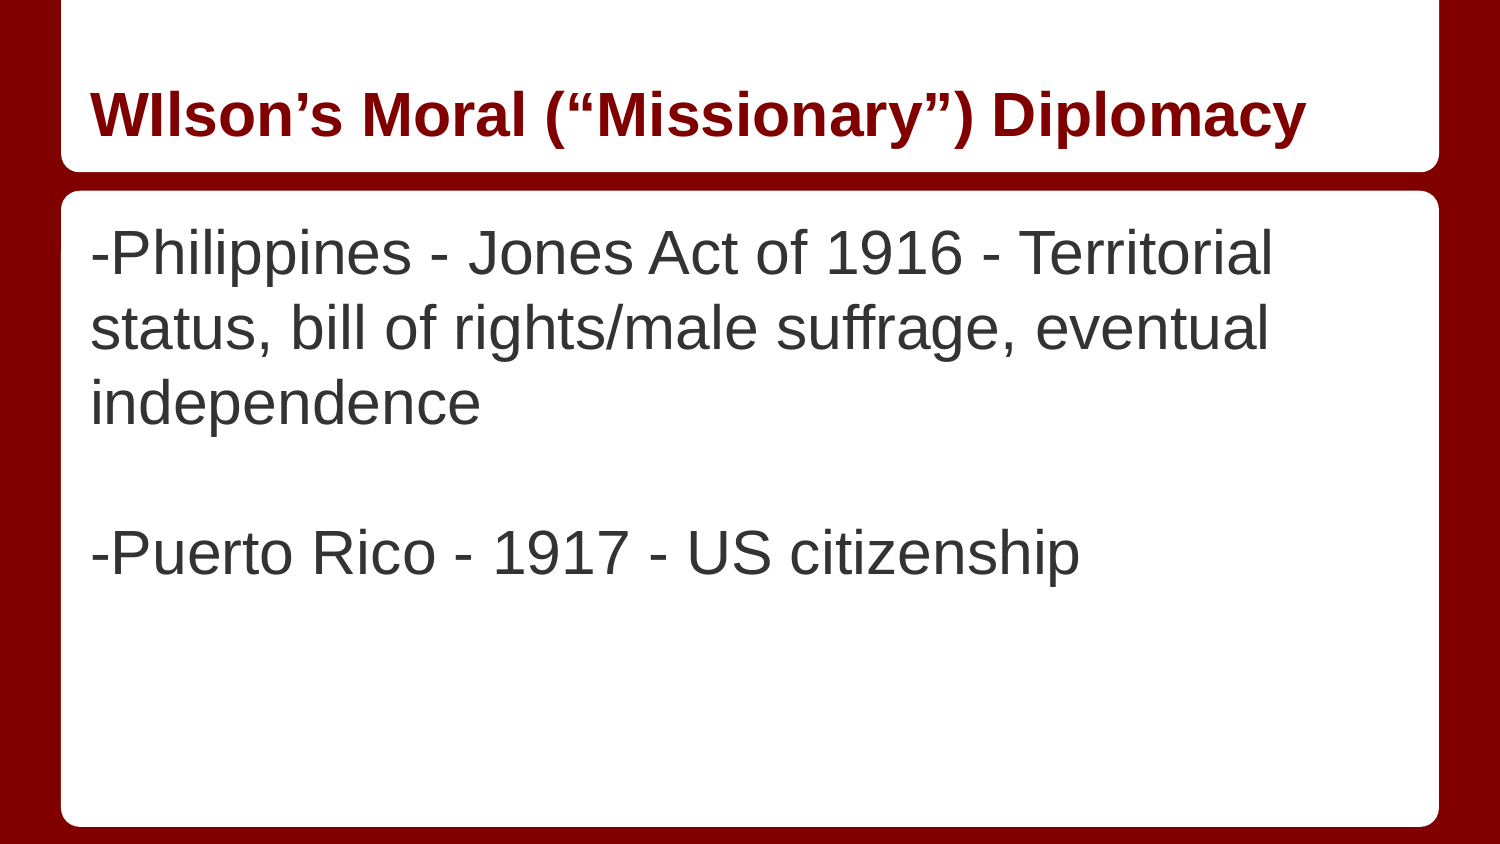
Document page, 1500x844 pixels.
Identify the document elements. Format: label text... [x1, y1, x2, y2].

list -Philippines - Jones Act of 1916 - Territorial status, bill of rights/male suffrage, eventual independence -Puerto Rico - 1917 - US citizenship [75, 196, 1425, 808]
title WIlson’s Moral (“Missionary”) Diplomacy [75, 22, 1425, 164]
